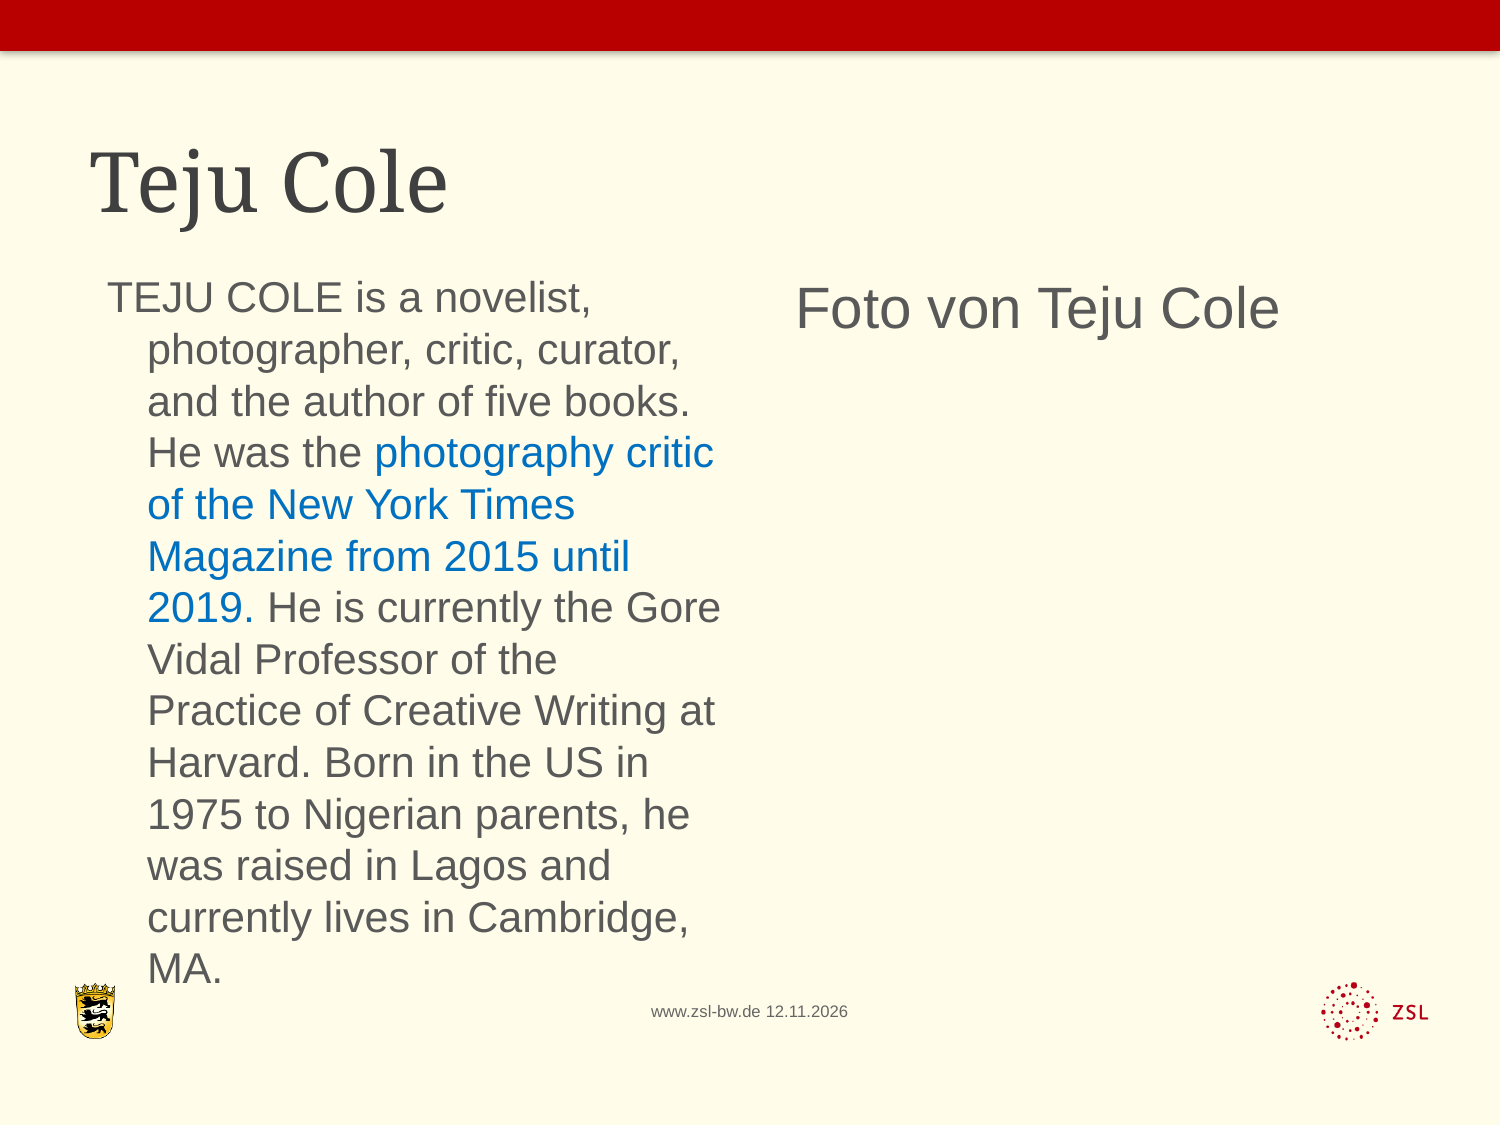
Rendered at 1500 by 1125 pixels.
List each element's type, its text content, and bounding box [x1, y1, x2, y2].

title Teju Cole [75, 92, 1425, 268]
picture [1320, 981, 1429, 1041]
list TEJU COLE is a novelist, photographer, critic, curator, and the author of five books. He was the photography critic of the New York Times Magazine from 2015 until 2019. He is currently the Gore Vidal Professor of the Practice of Creative Writing at Harvard. Born in the US in 1975 to Nigerian parents, he was raised in Lagos and currently lives in Cambridge, MA. [75, 262, 738, 1005]
picture [73, 981, 117, 1041]
list Foto von Teju Cole [762, 262, 1425, 1005]
